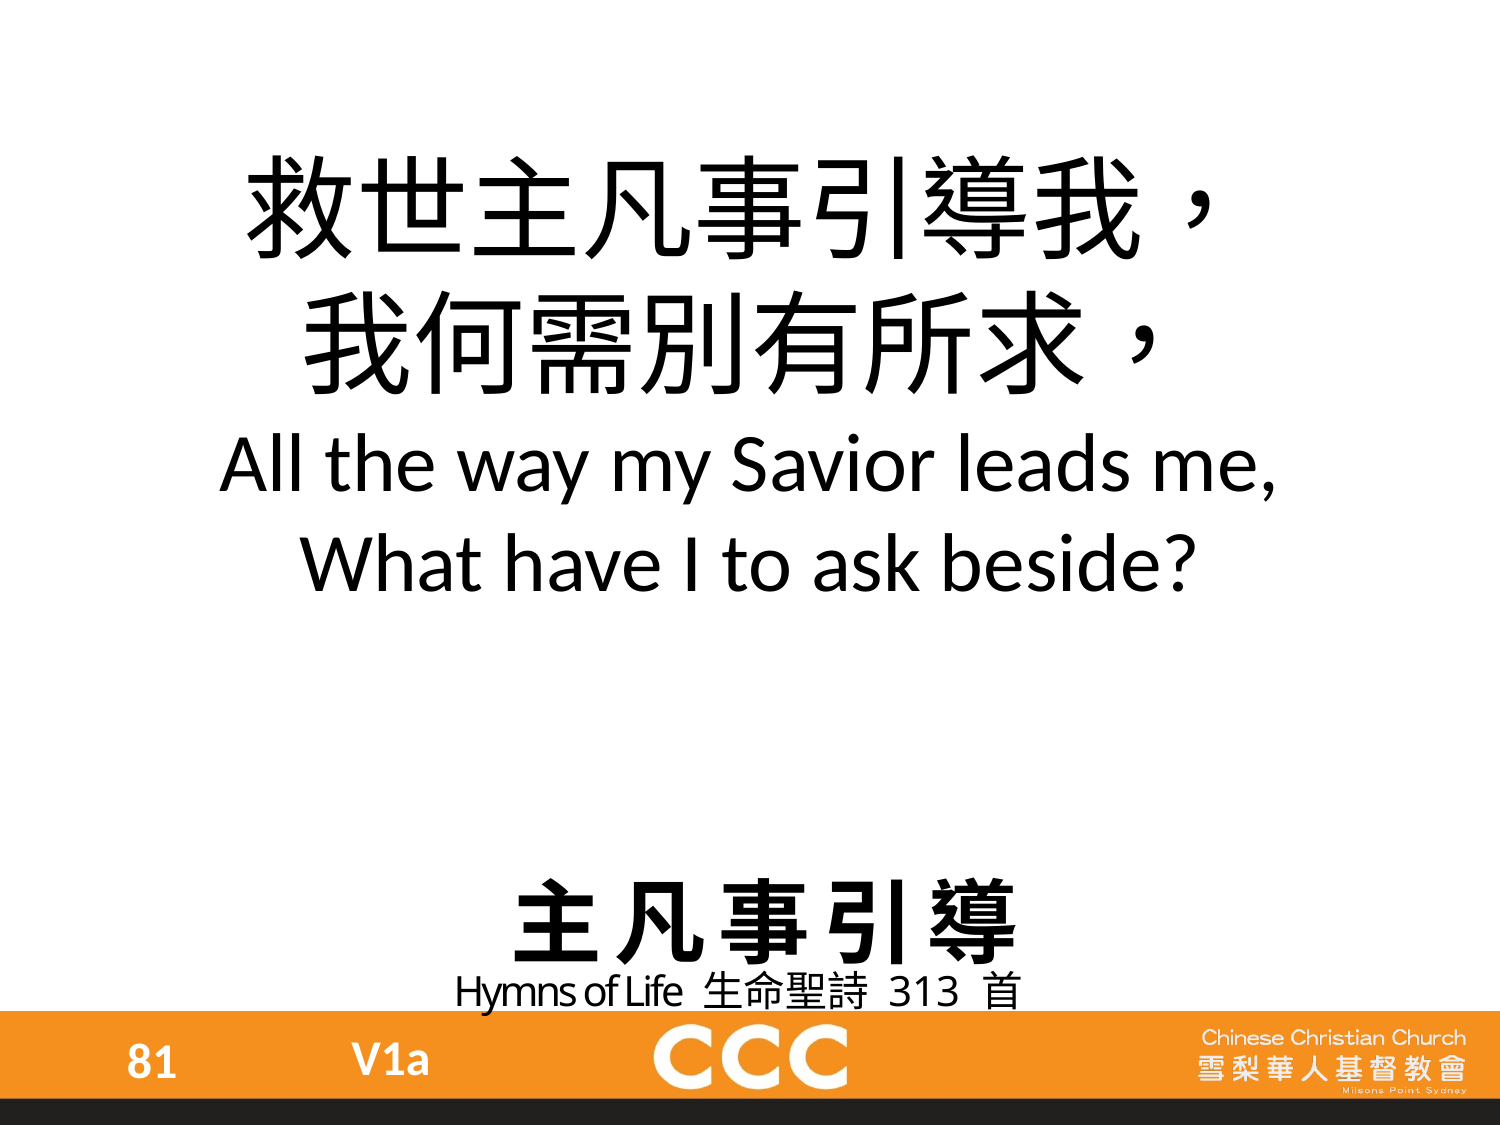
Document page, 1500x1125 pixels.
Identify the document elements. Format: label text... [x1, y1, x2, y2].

slide_number 81 [112, 1020, 215, 1094]
text_box 主凡事引導 [178, 857, 1351, 983]
text_box 救世主凡事引導我， 我何需別有所求， All the way my Savior leads me, What have I to ask beside? [0, 0, 1500, 616]
text_box V1a [336, 1023, 486, 1094]
picture [0, 1011, 1500, 1125]
text_box Hymns of Life 生命聖詩 313 首 [182, 983, 1294, 1023]
